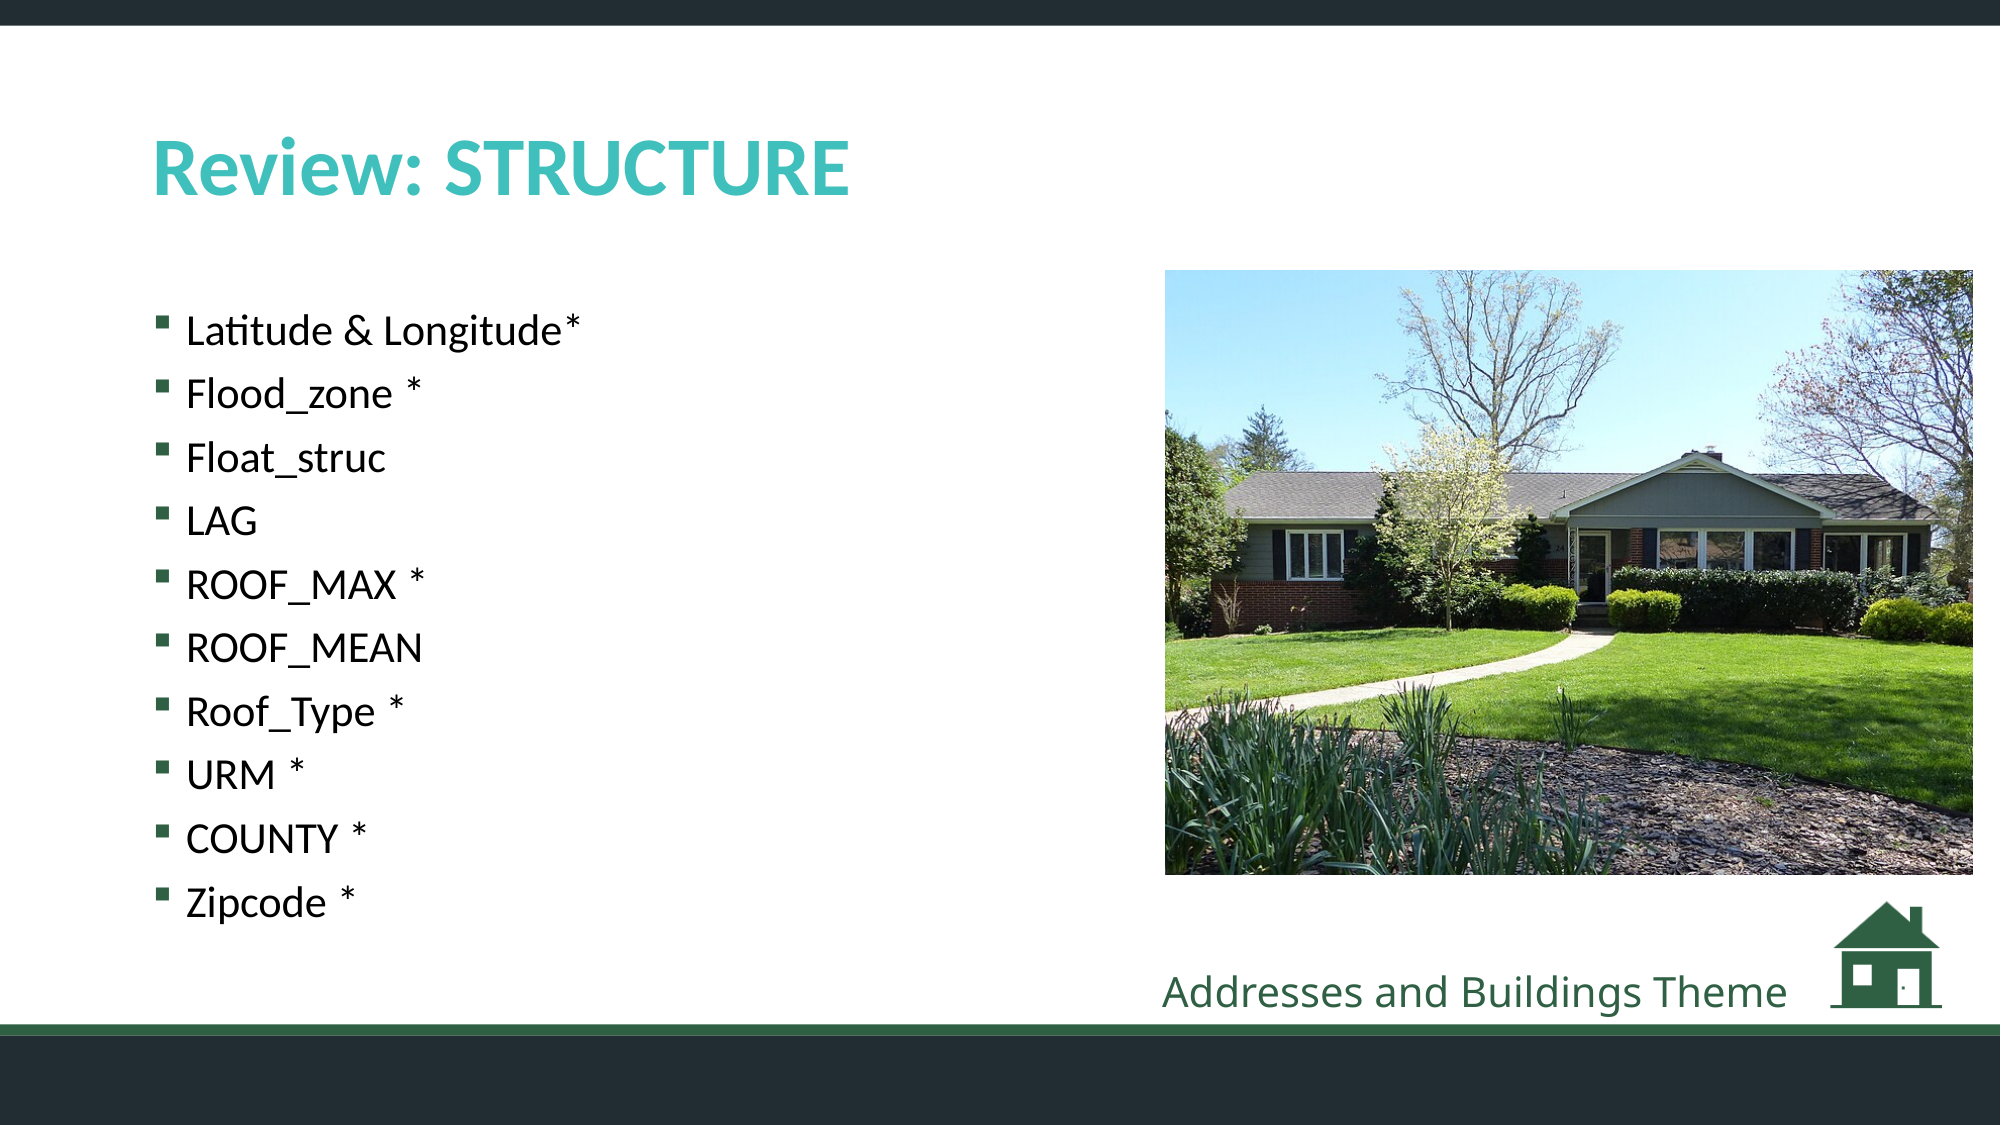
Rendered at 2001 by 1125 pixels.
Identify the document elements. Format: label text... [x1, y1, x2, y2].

title Review: STRUCTURE [137, 59, 1863, 278]
picture [1824, 896, 1951, 1015]
list Latitude & Longitude* Flood_zone * Float_struc LAG ROOF_MAX * ROOF_MEAN Roof_Type * URM * COUNTY * Zipcode * [137, 299, 1770, 940]
picture [1165, 270, 1973, 875]
